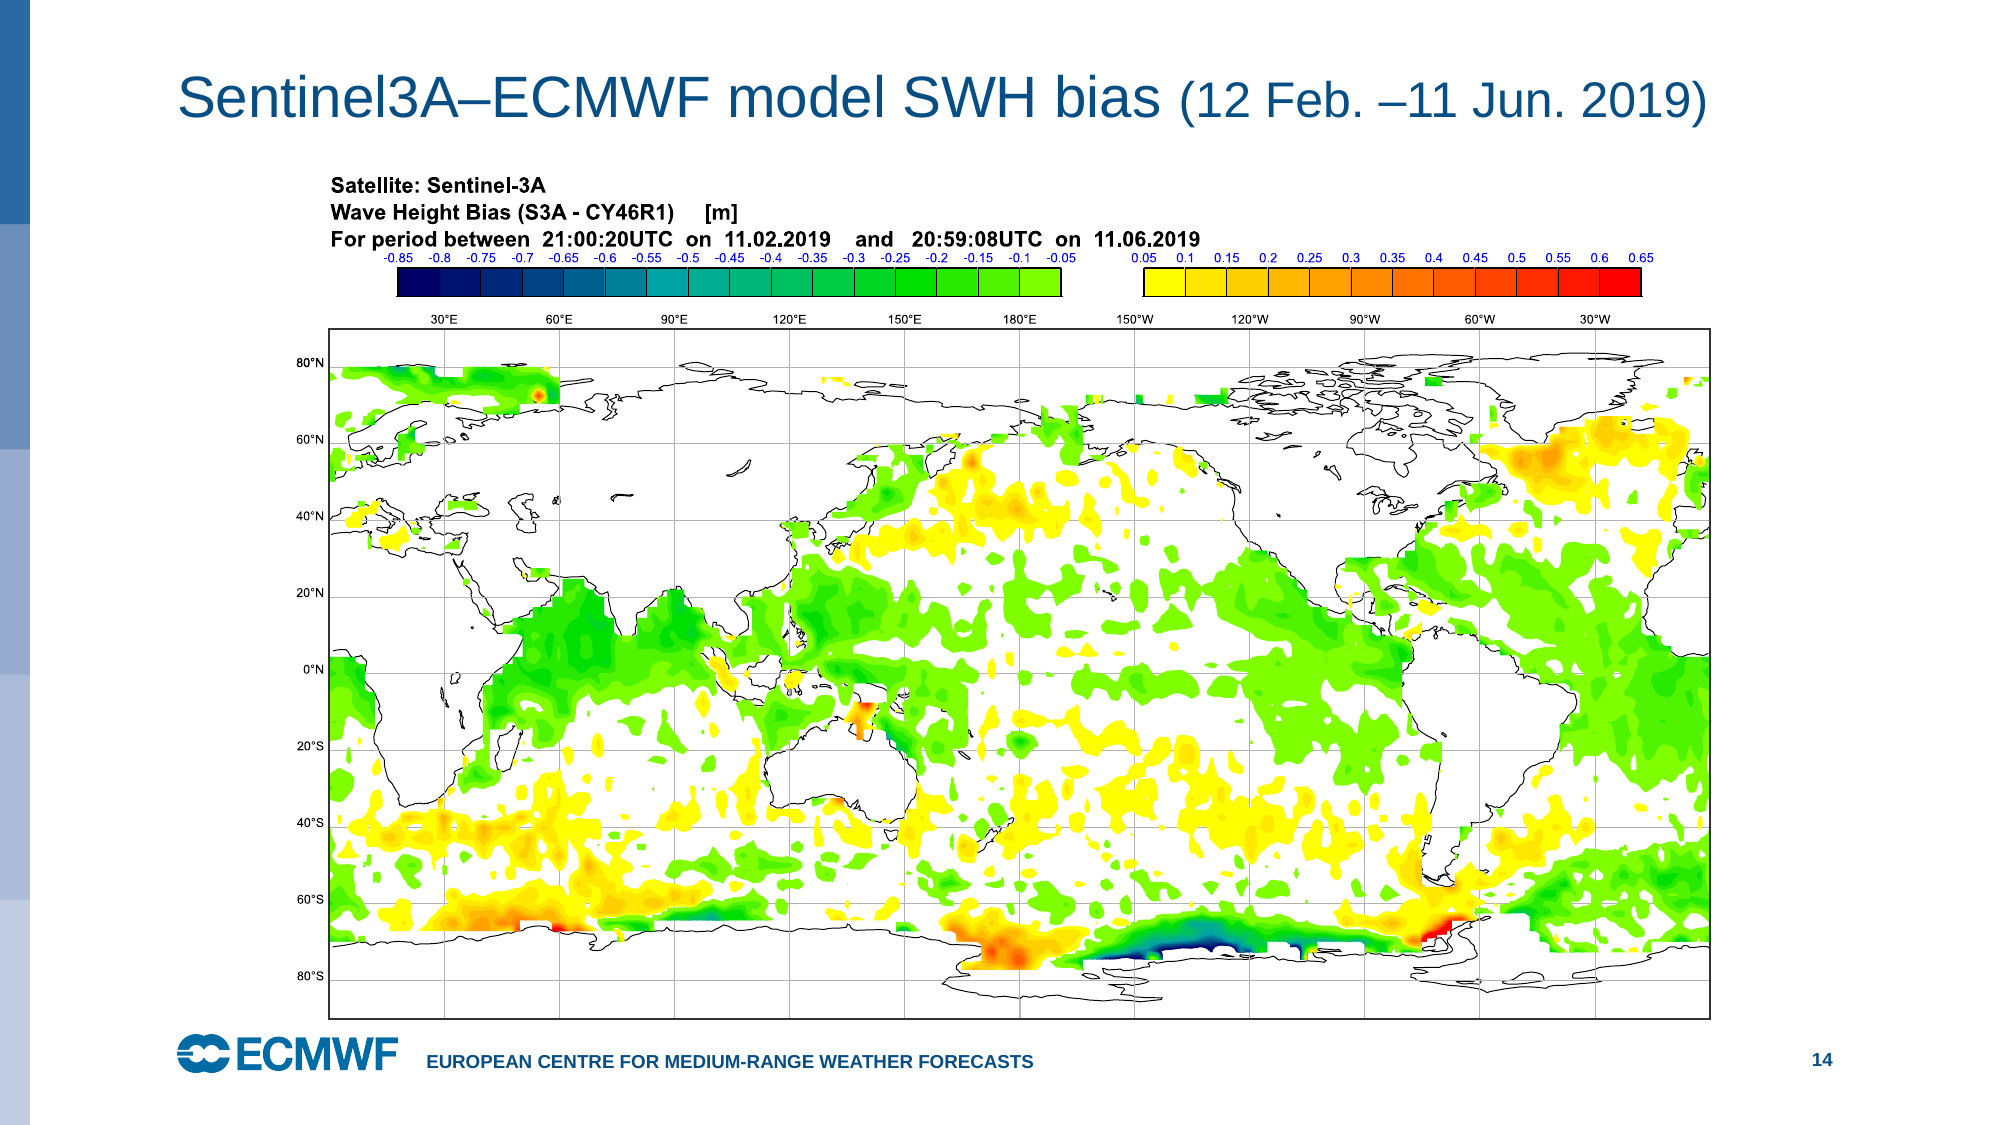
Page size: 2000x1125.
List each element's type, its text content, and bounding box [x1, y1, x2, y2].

title Sentinel3A–ECMWF model SWH bias (12 Feb. –11 Jun. 2019) [177, 59, 1823, 130]
picture [0, 0, 30, 1125]
picture [294, 176, 1713, 1021]
slide_number 14 [1645, 1034, 2000, 1071]
footer European Centre for Medium-Range Weather Forecasts [397, 1034, 1063, 1073]
picture [383, 1044, 397, 1051]
picture [177, 1034, 397, 1073]
